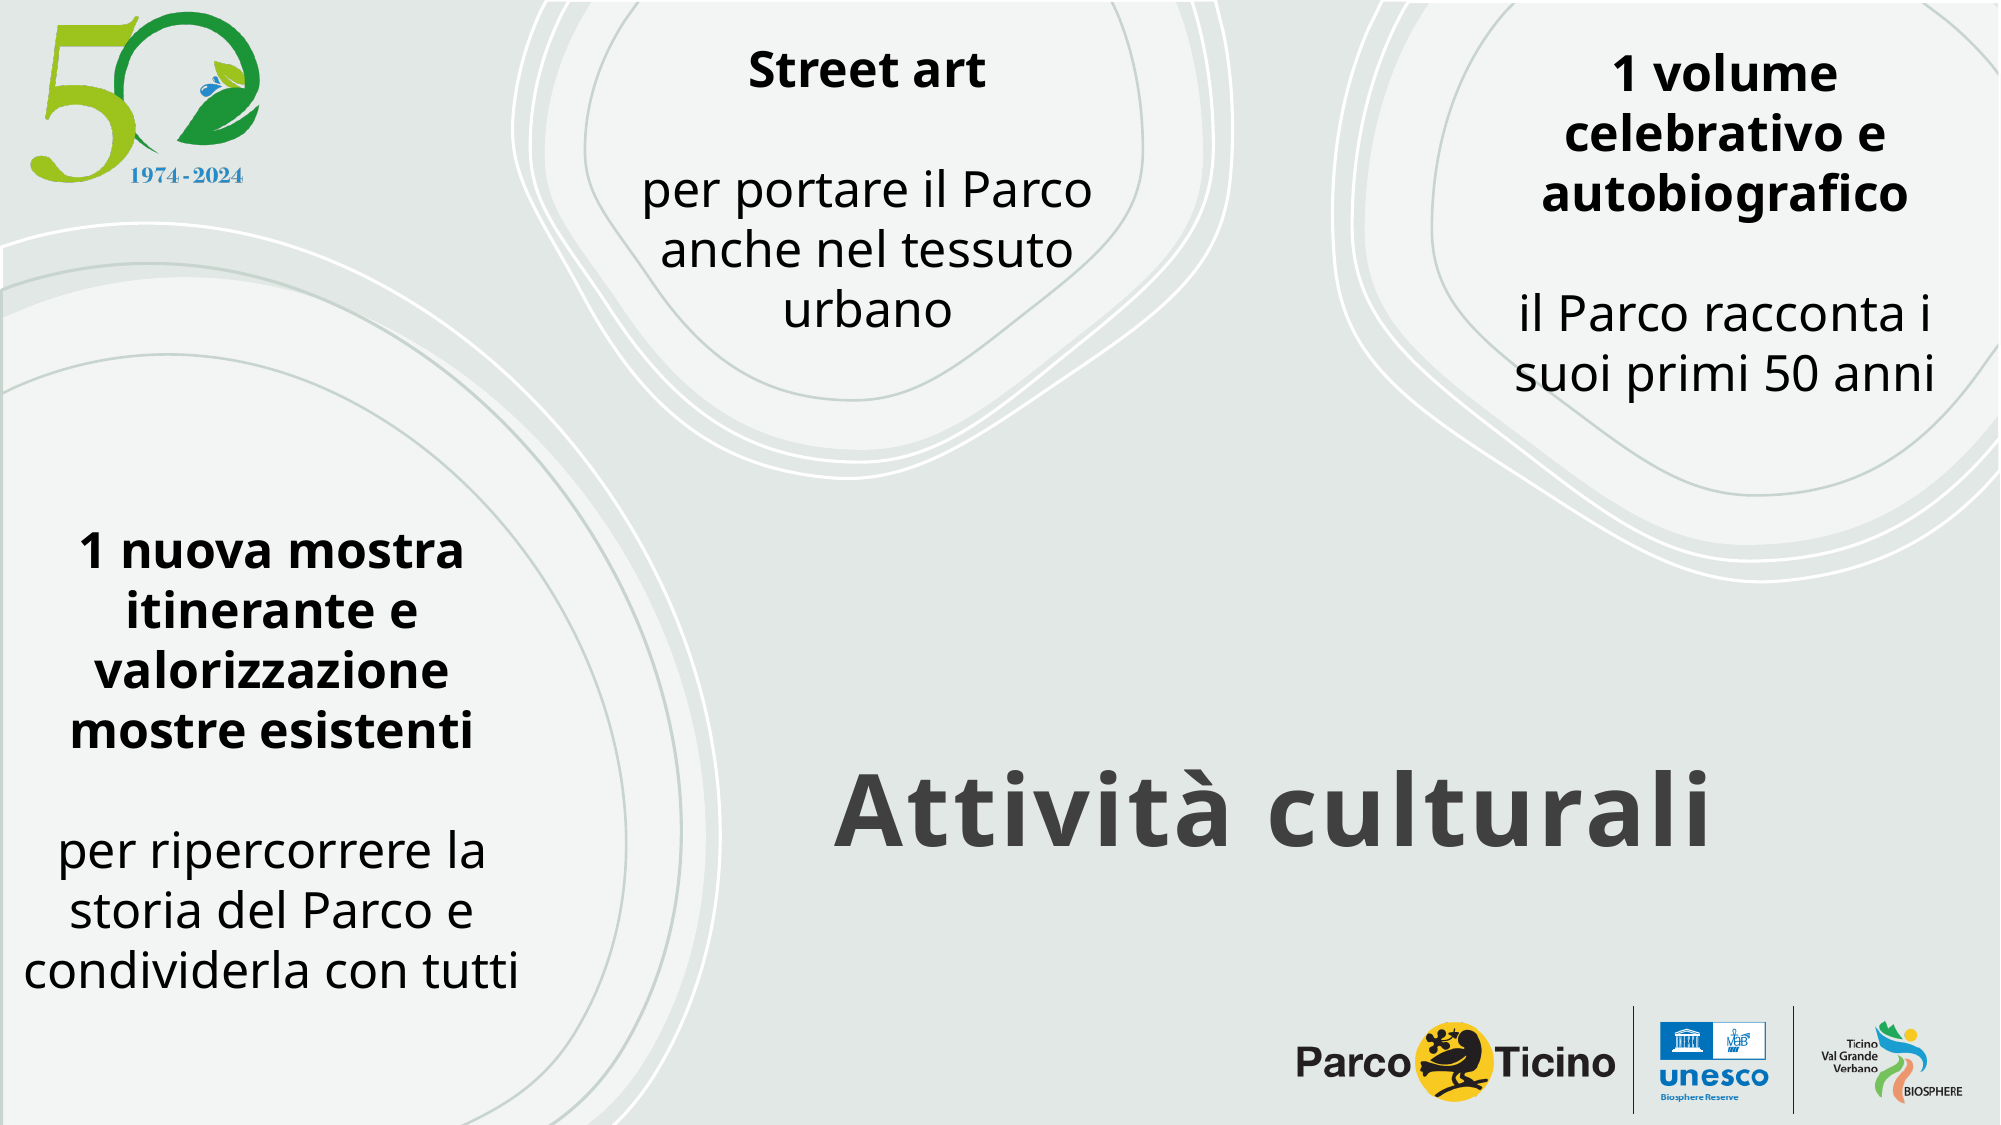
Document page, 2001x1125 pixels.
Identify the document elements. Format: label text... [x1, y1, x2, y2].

title Attività culturali [816, 532, 1911, 882]
text_box 1 volume celebrativo e autobiografico il Parco racconta i suoi primi 50 anni [1483, 34, 1968, 409]
text_box Street art per portare il Parco anche nel tessuto urbano [609, 29, 1127, 345]
text_box 1 nuova mostra itinerante e valorizzazione mostre esistenti per ripercorrere la storia del Parco e condividerla con tutti [0, 511, 554, 1007]
picture [17, 0, 273, 223]
picture [1273, 980, 1993, 1120]
